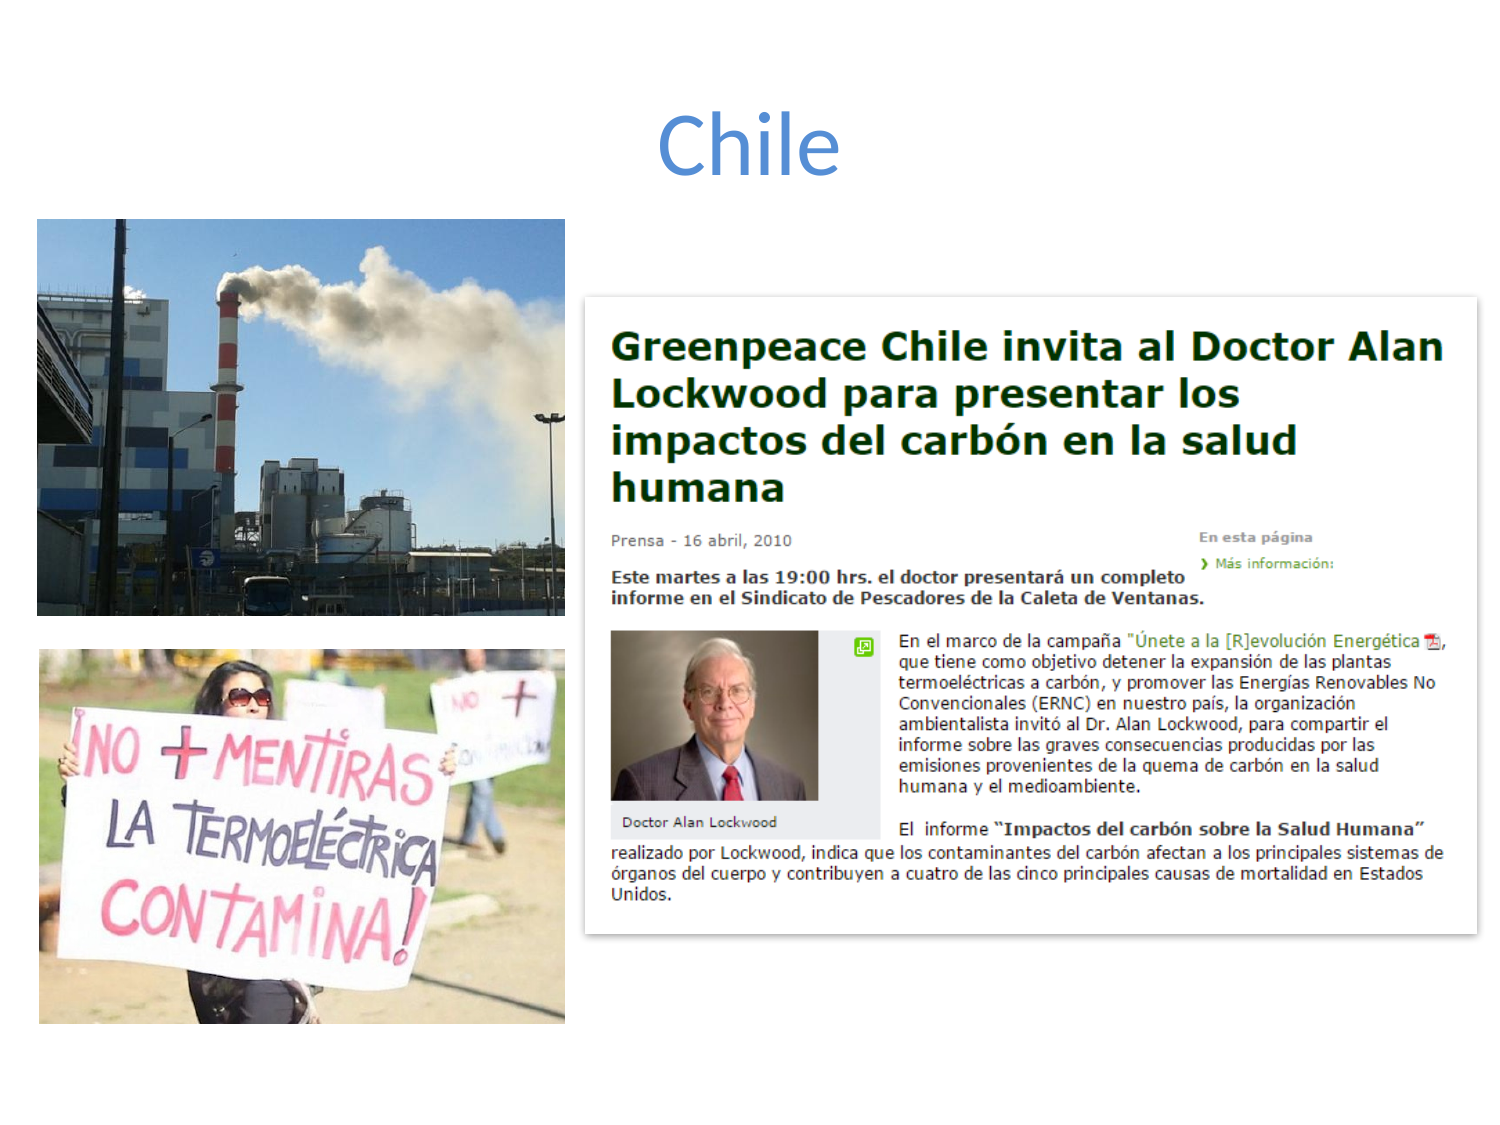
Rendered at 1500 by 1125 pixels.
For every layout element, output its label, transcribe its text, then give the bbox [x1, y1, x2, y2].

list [39, 649, 565, 1024]
title Chile [75, 45, 1425, 233]
picture [37, 219, 565, 616]
picture [599, 311, 1463, 920]
